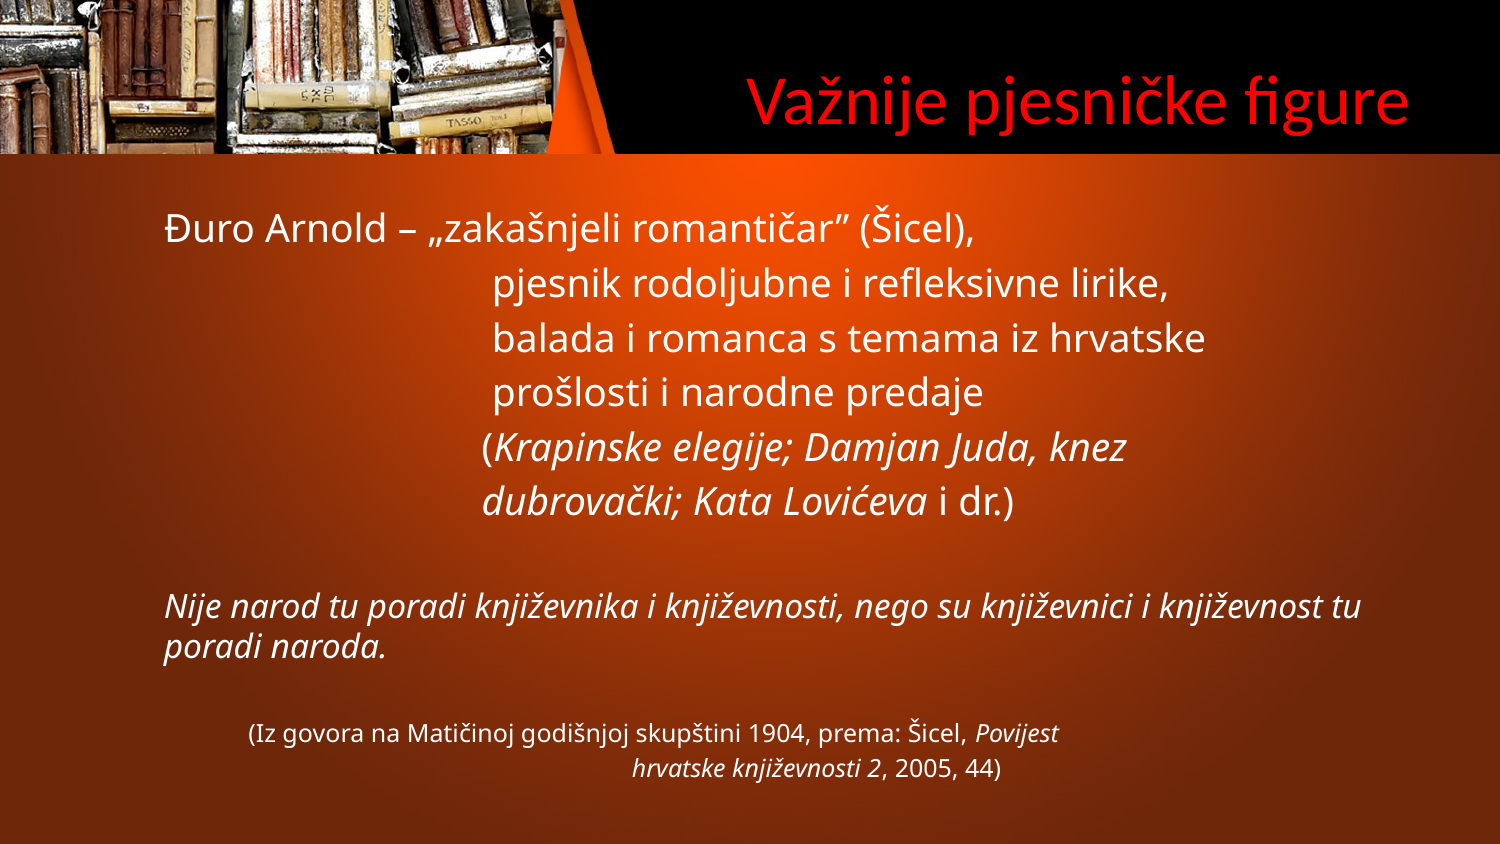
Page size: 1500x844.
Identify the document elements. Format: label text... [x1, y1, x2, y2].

picture [0, 0, 1500, 844]
title Važnije pjesničke figure [73, 46, 1427, 147]
list Đuro Arnold – „zakašnjeli romantičar” (Šicel), pjesnik rodoljubne i refleksivne lirike, balada i romanca s temama iz hrvatske prošlosti i narodne predaje (Krapinske elegije; Damjan Juda, knez dubrovački; Kata Lovićeva i dr.) Nije narod tu poradi književnika i književnosti, nego su književnici i književnost tu poradi naroda. (Iz govora na Matičinoj godišnjoj skupštini 1904, prema: Šicel, Povijest hrvatske književnosti 2, 2005, 44) [148, 196, 1427, 798]
